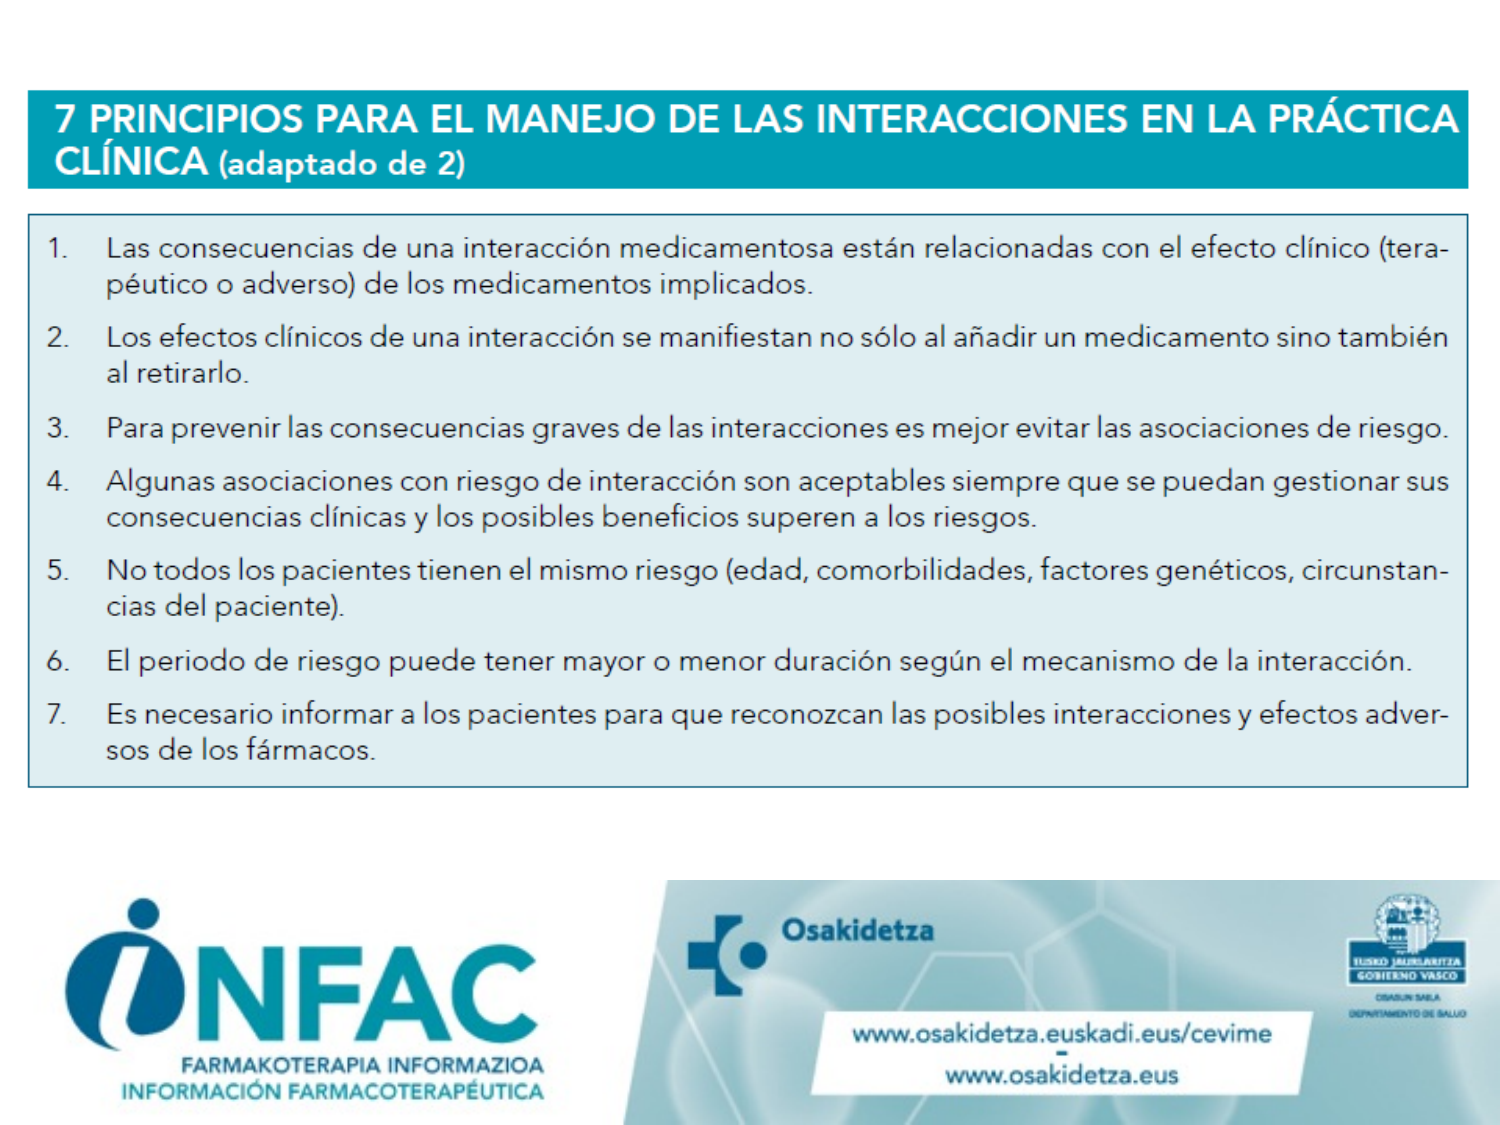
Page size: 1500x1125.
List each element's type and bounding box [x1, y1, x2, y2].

picture [1, 880, 1500, 1125]
picture [11, 77, 1489, 799]
